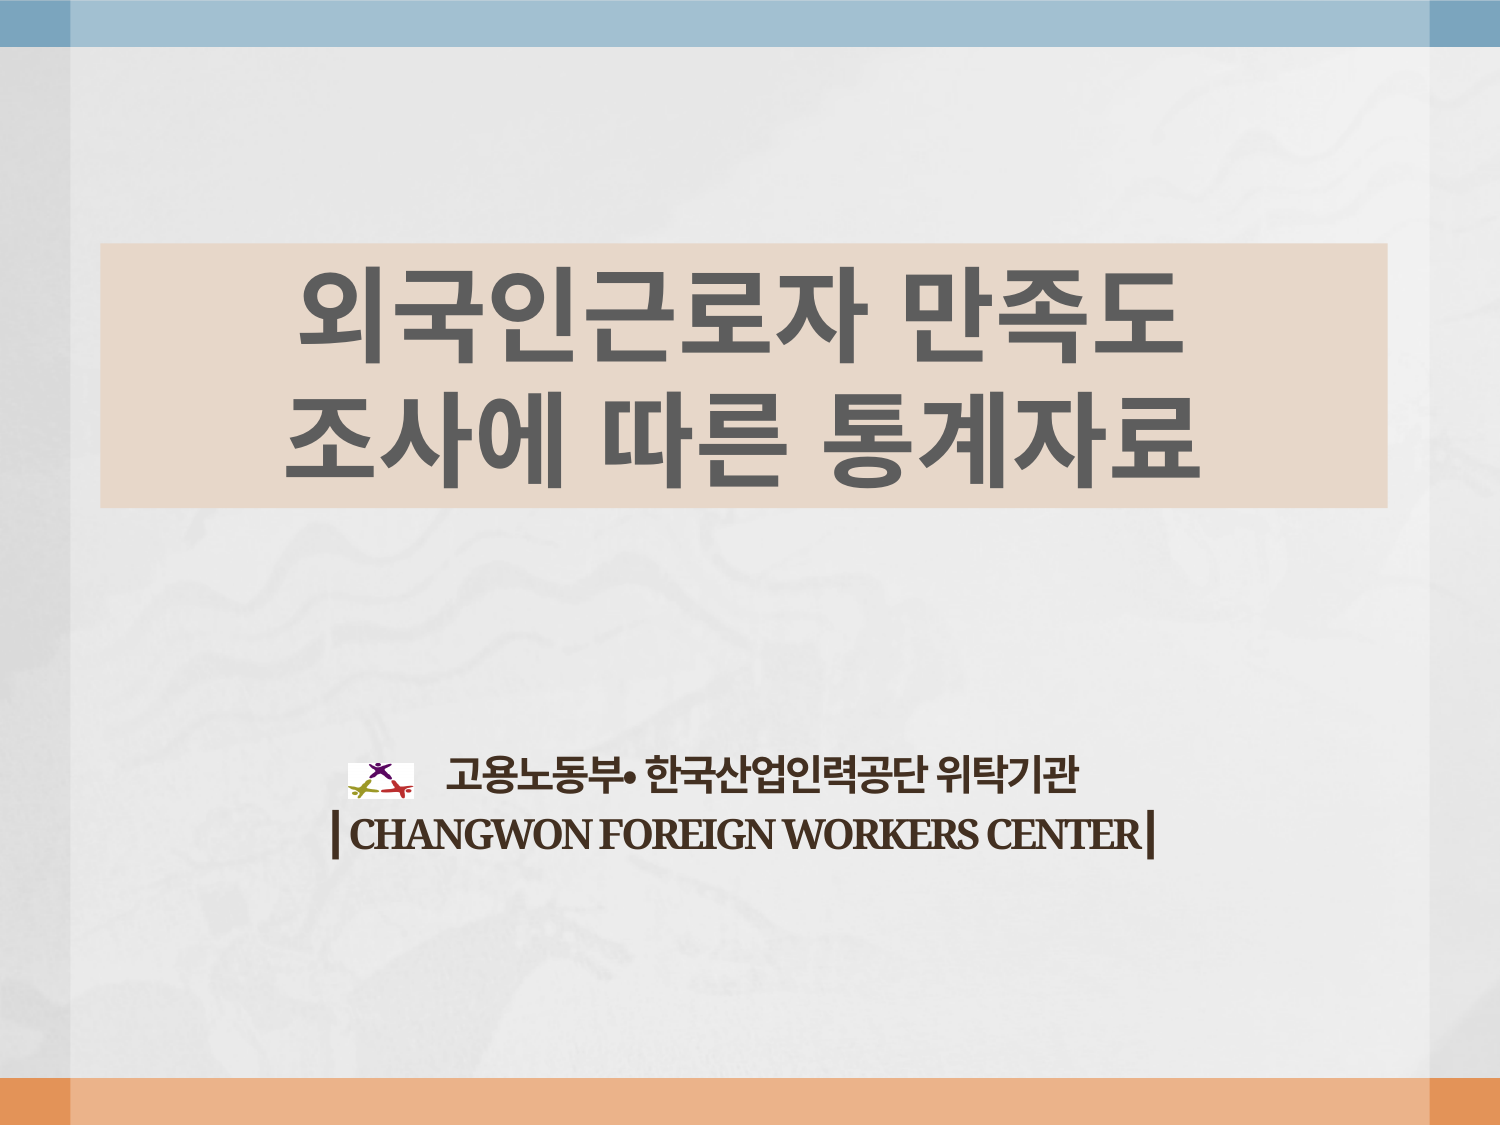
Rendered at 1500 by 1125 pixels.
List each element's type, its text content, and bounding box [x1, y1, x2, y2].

picture [348, 763, 414, 799]
subtitle 고용노동부• 한국산업인력공단 위탁기관 ┃CHANGWON FOREIGN WORKERS CENTER┃ [218, 609, 1269, 898]
text_box 외국인근로자 만족도 조사에 따른 통계자료 [100, 243, 1388, 509]
